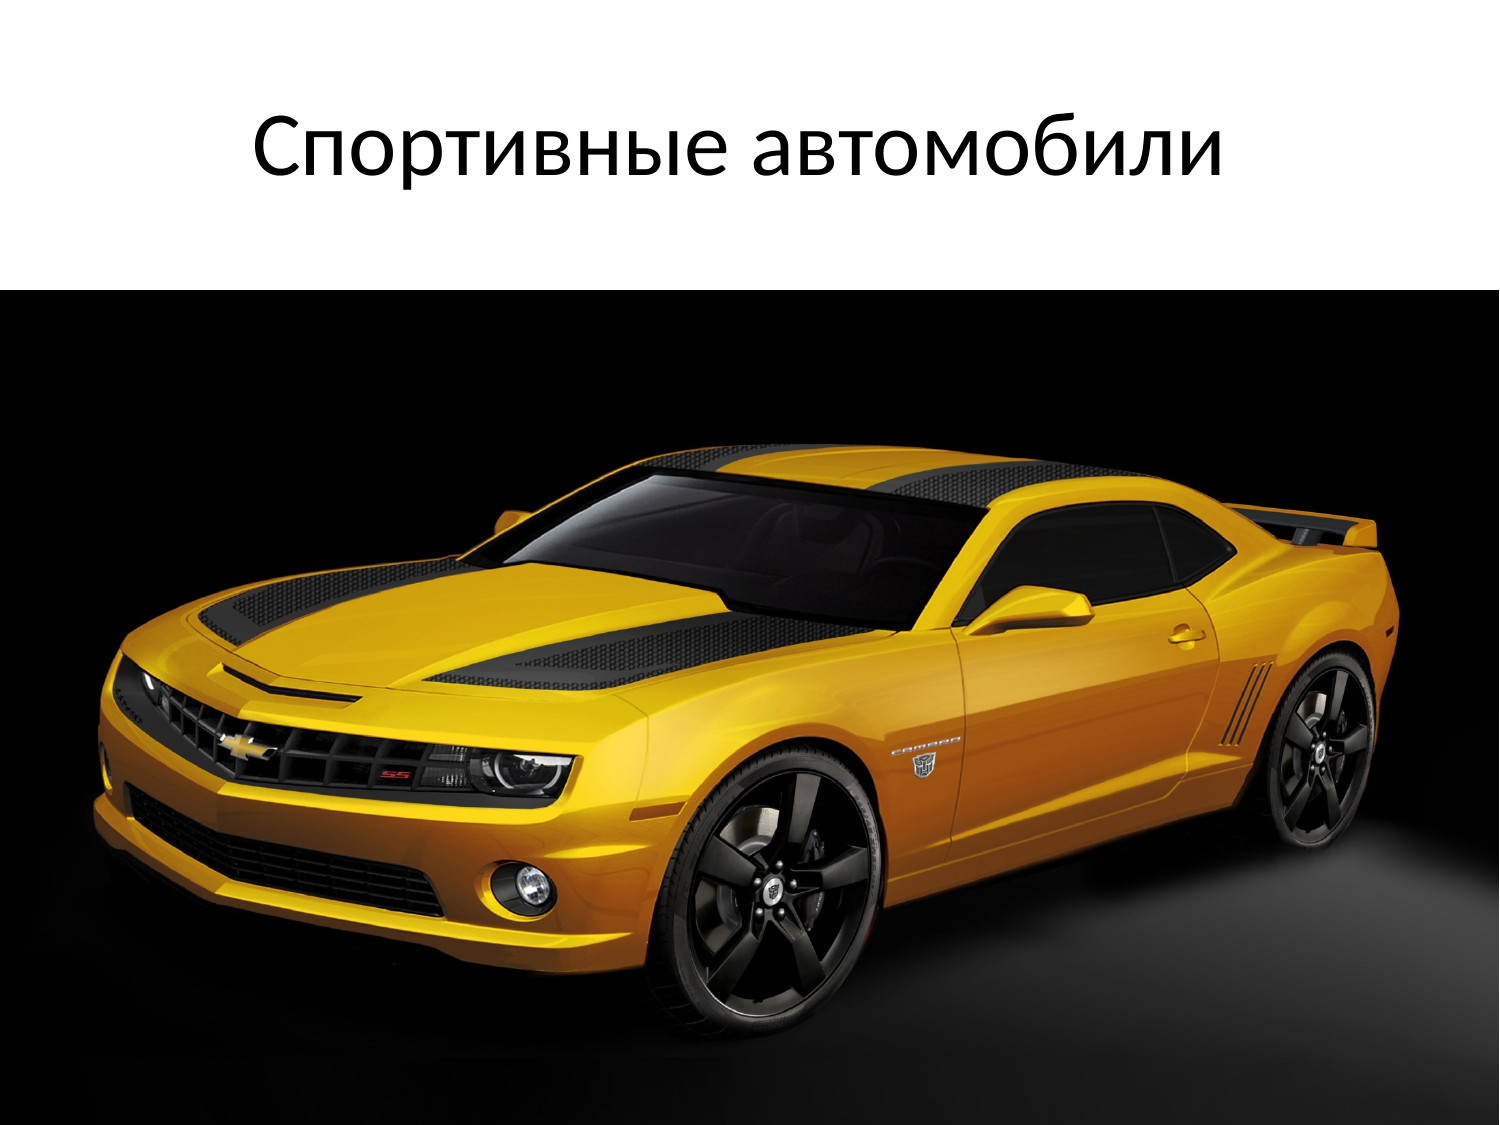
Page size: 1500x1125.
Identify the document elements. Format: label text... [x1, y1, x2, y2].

title Спортивные автомобили [75, 45, 1425, 233]
picture [0, 290, 1500, 1125]
